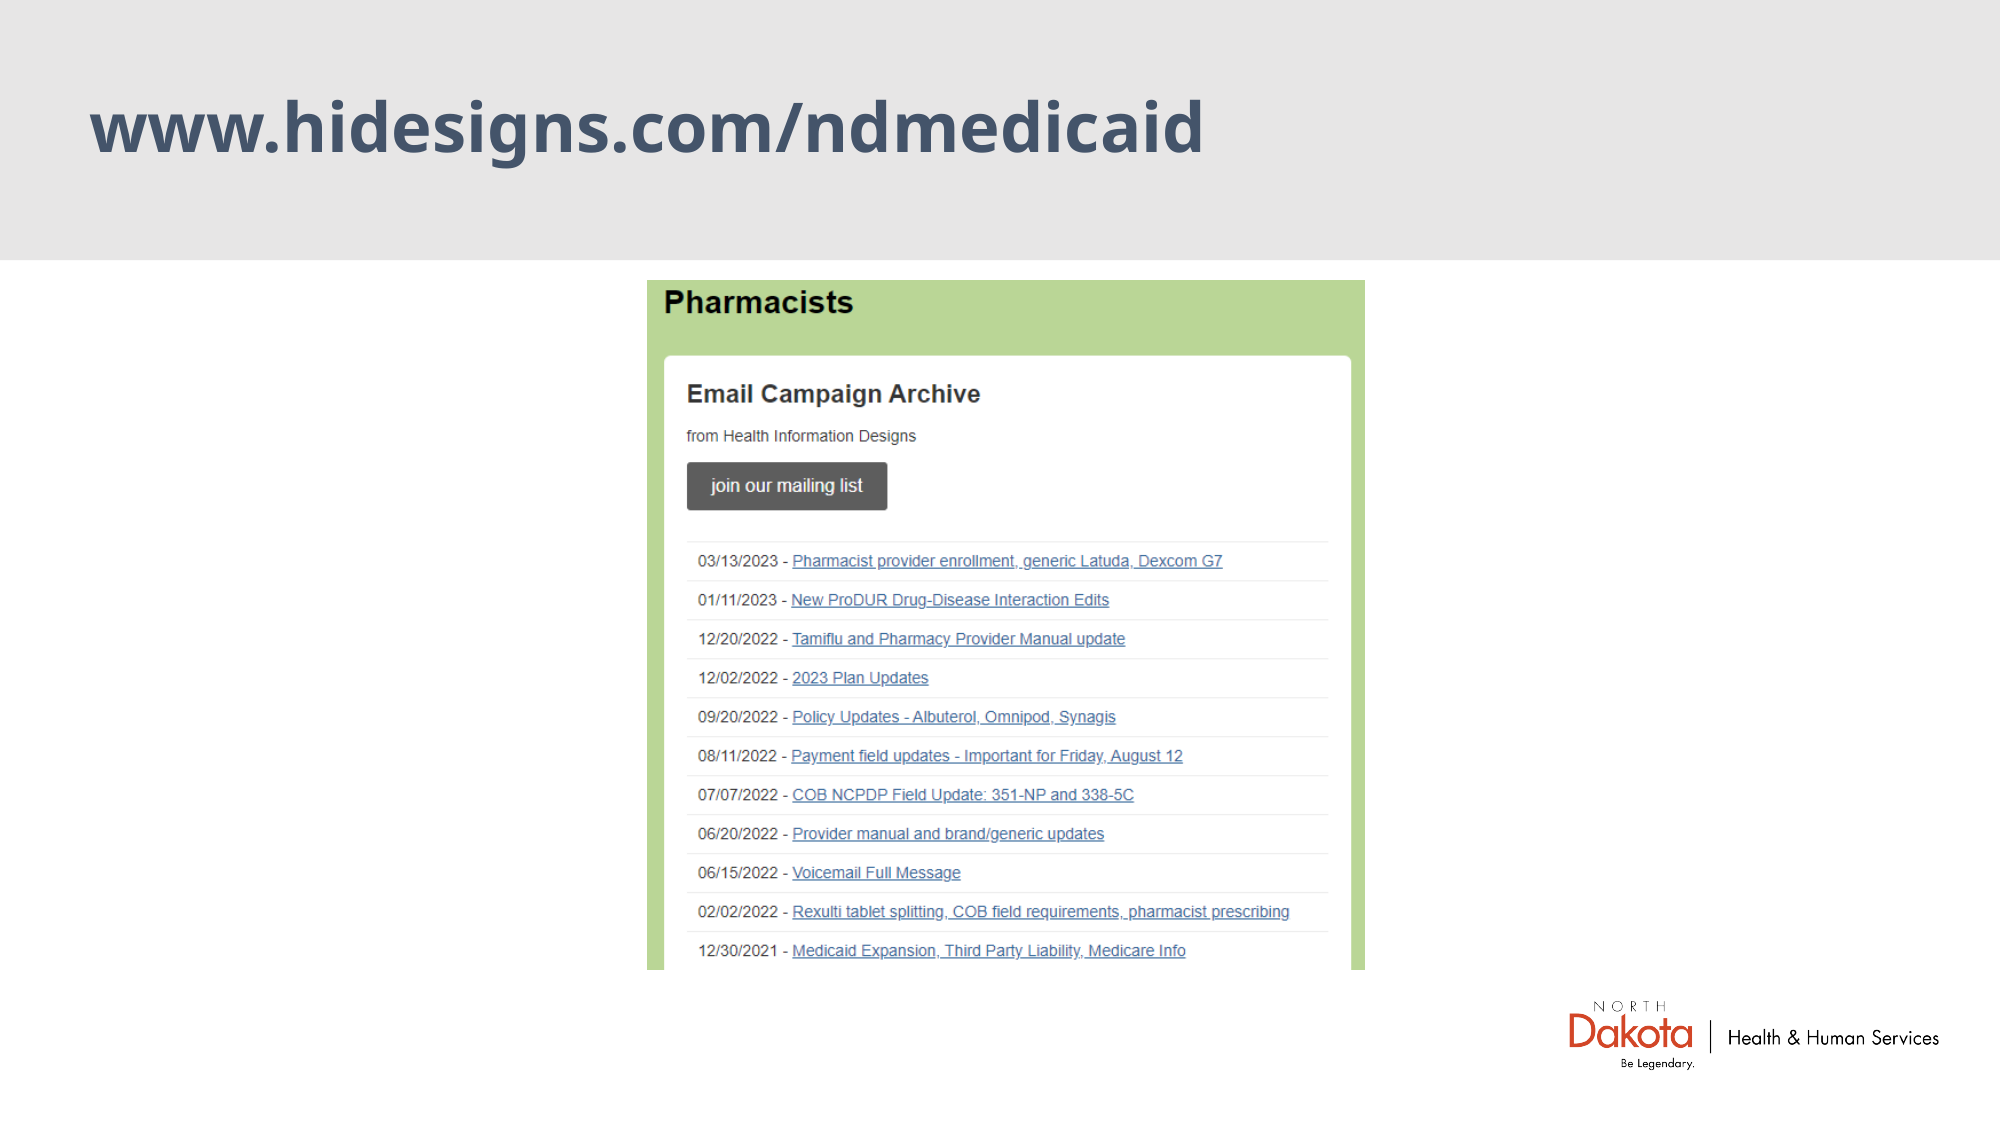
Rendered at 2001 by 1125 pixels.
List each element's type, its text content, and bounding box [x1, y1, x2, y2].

title www.hidesigns.com/ndmedicaid [74, 85, 1926, 176]
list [647, 280, 1365, 970]
picture [1560, 990, 1958, 1081]
